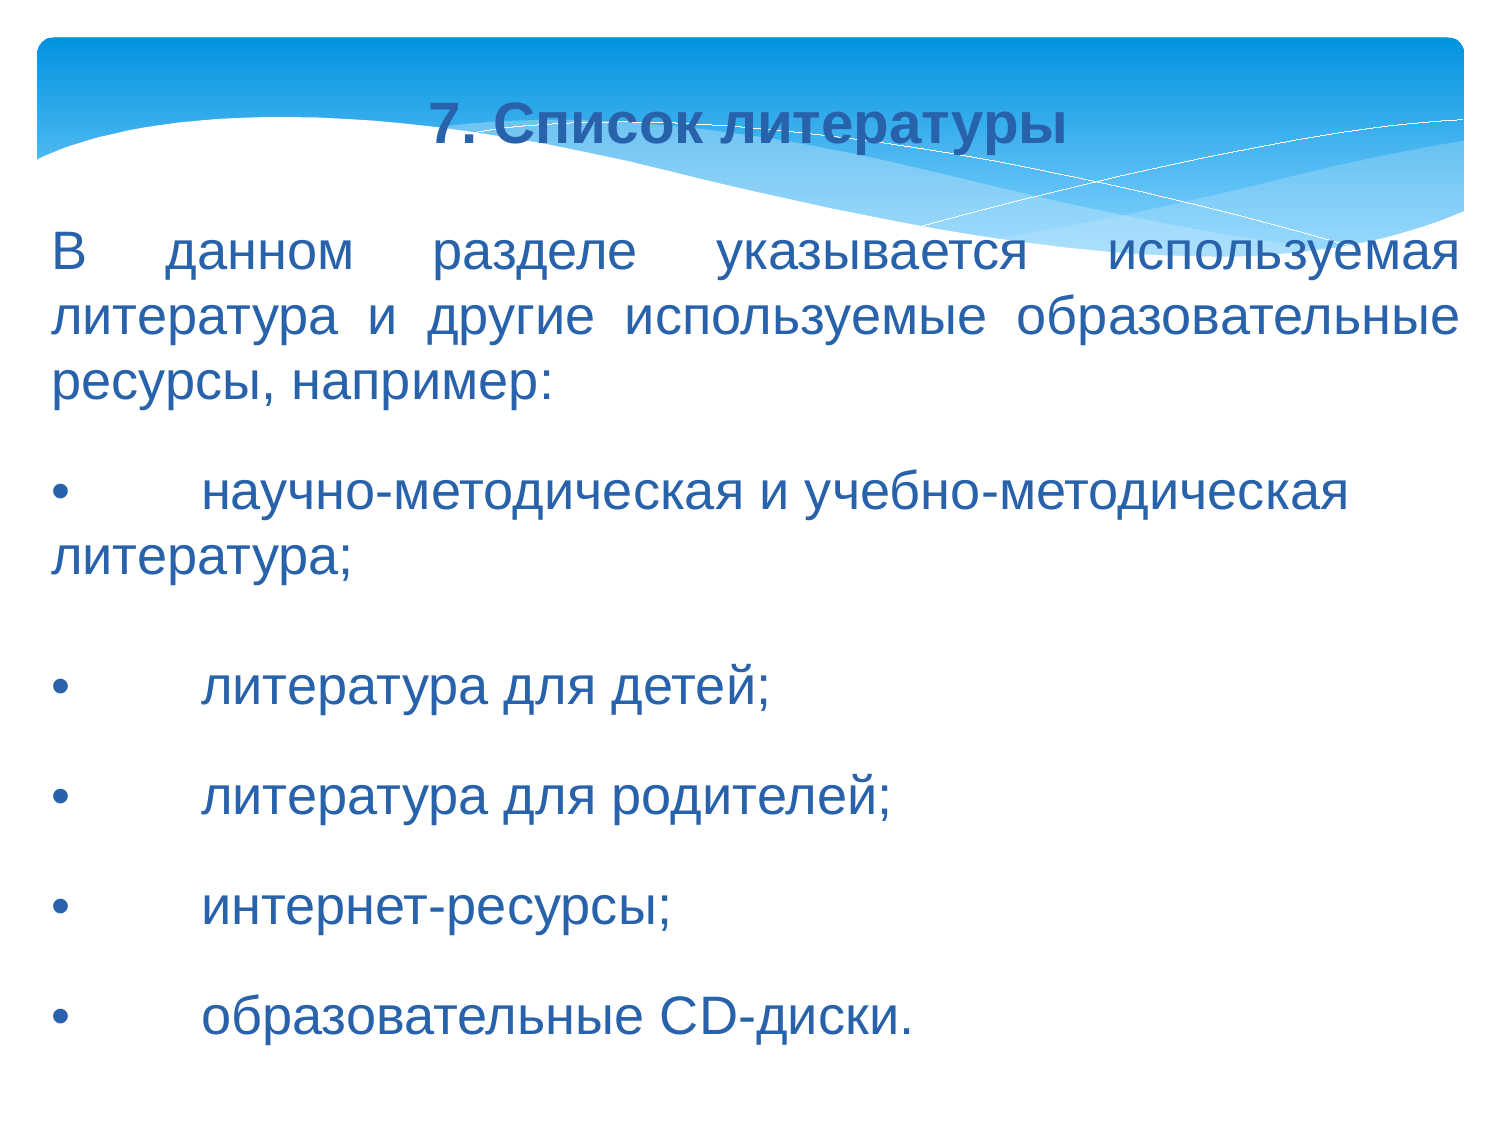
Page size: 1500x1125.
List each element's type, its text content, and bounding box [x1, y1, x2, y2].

text_box 7. Список литературы В данном разделе указывается используемая литература и другие используемые образовательные ресурсы, например: • научно-методическая и учебно-методическая литература; • литература для детей; • литература для родителей; • интернет-ресурсы; • образовательные СD-диски. [36, 78, 1478, 1053]
